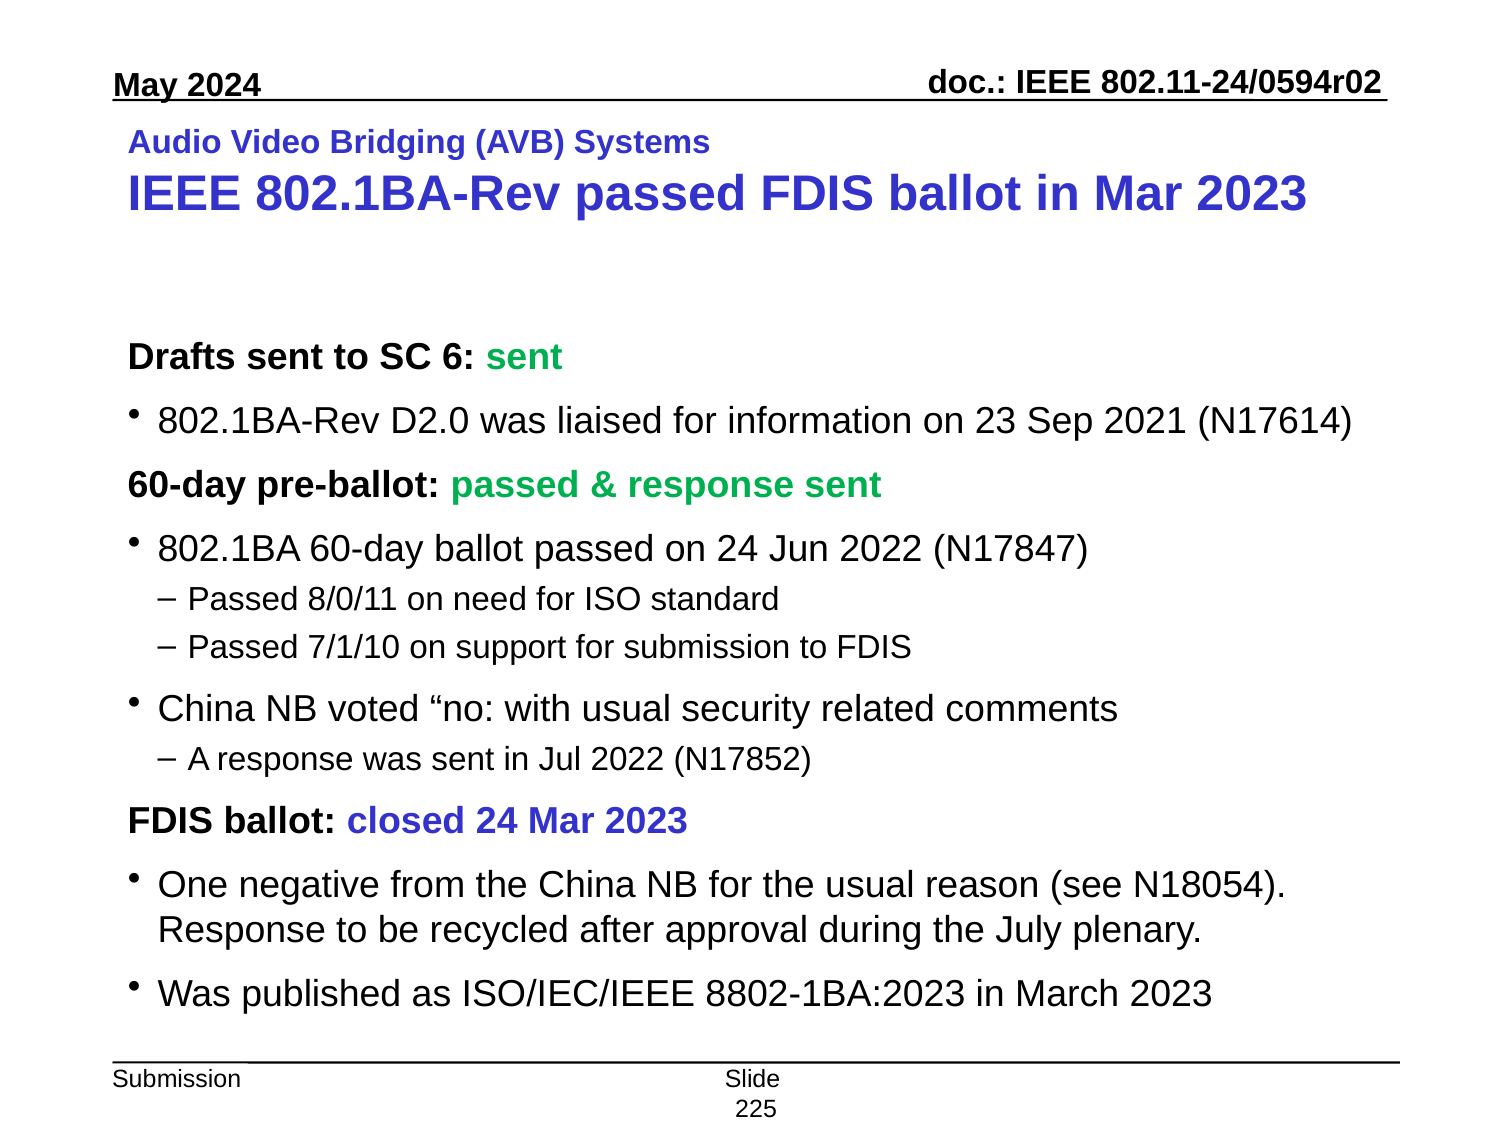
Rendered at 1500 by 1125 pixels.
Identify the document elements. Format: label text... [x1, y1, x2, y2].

list Drafts sent to SC 6: sent 802.1BA-Rev D2.0 was liaised for information on 23 Sep 2021 (N17614) 60-day pre-ballot: passed & response sent 802.1BA 60-day ballot passed on 24 Jun 2022 (N17847) Passed 8/0/11 on need for ISO standard Passed 7/1/10 on support for submission to FDIS China NB voted “no: with usual security related comments A response was sent in Jul 2022 (N17852) FDIS ballot: closed 24 Mar 2023 One negative from the China NB for the usual reason (see N18054). Response to be recycled after approval during the July plenary. Was published as ISO/IEC/IEEE 8802-1BA:2023 in March 2023 [112, 324, 1388, 1000]
slide_number Slide 225 [709, 1061, 803, 1093]
title Audio Video Bridging (AVB) Systems IEEE 802.1BA-Rev passed FDIS ballot in Mar 2023 [112, 112, 1388, 288]
